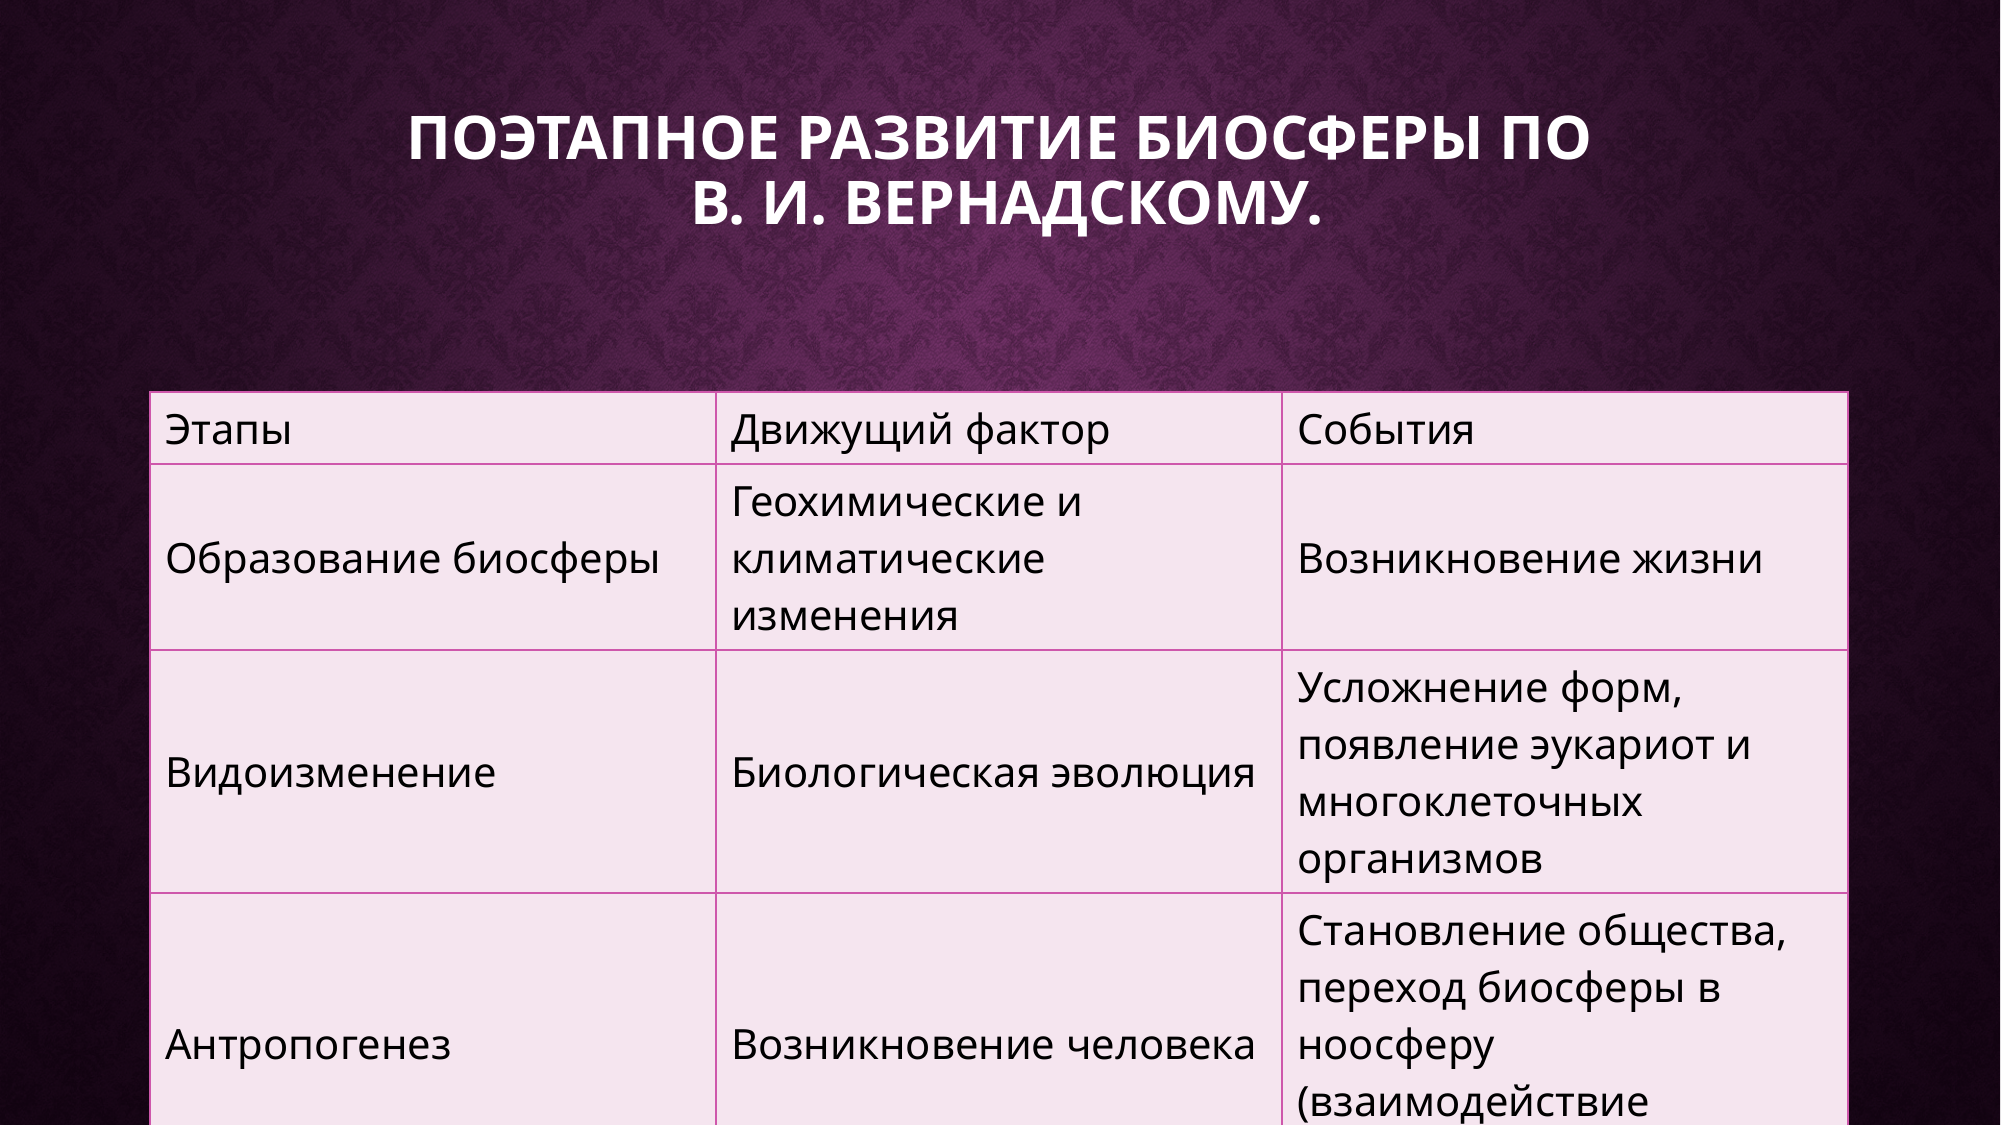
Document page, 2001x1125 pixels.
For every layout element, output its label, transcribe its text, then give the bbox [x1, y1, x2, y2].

table_cell Возникновение человека [717, 894, 1281, 1125]
table_header События [1283, 393, 1847, 463]
table_header Движущий фактор [717, 393, 1281, 463]
table_cell Видоизменение [151, 651, 715, 892]
table_header Этапы [151, 393, 715, 463]
table_cell Становление общества, переход биосферы в ноосферу (взаимодействие человечества и природы) [1283, 894, 1847, 1125]
table_cell Возникновение жизни [1283, 465, 1847, 649]
table_cell Образование биосферы [151, 465, 715, 649]
title Поэтапное развитие биосферы по В. И. Вернадскому. [149, 99, 1849, 318]
table_cell Биологическая эволюция [717, 651, 1281, 892]
table_cell Антропогенез [151, 894, 715, 1125]
table_cell Усложнение форм, появление эукариот и многоклеточных организмов [1283, 651, 1847, 892]
table_cell Геохимические и климатические изменения [717, 465, 1281, 649]
